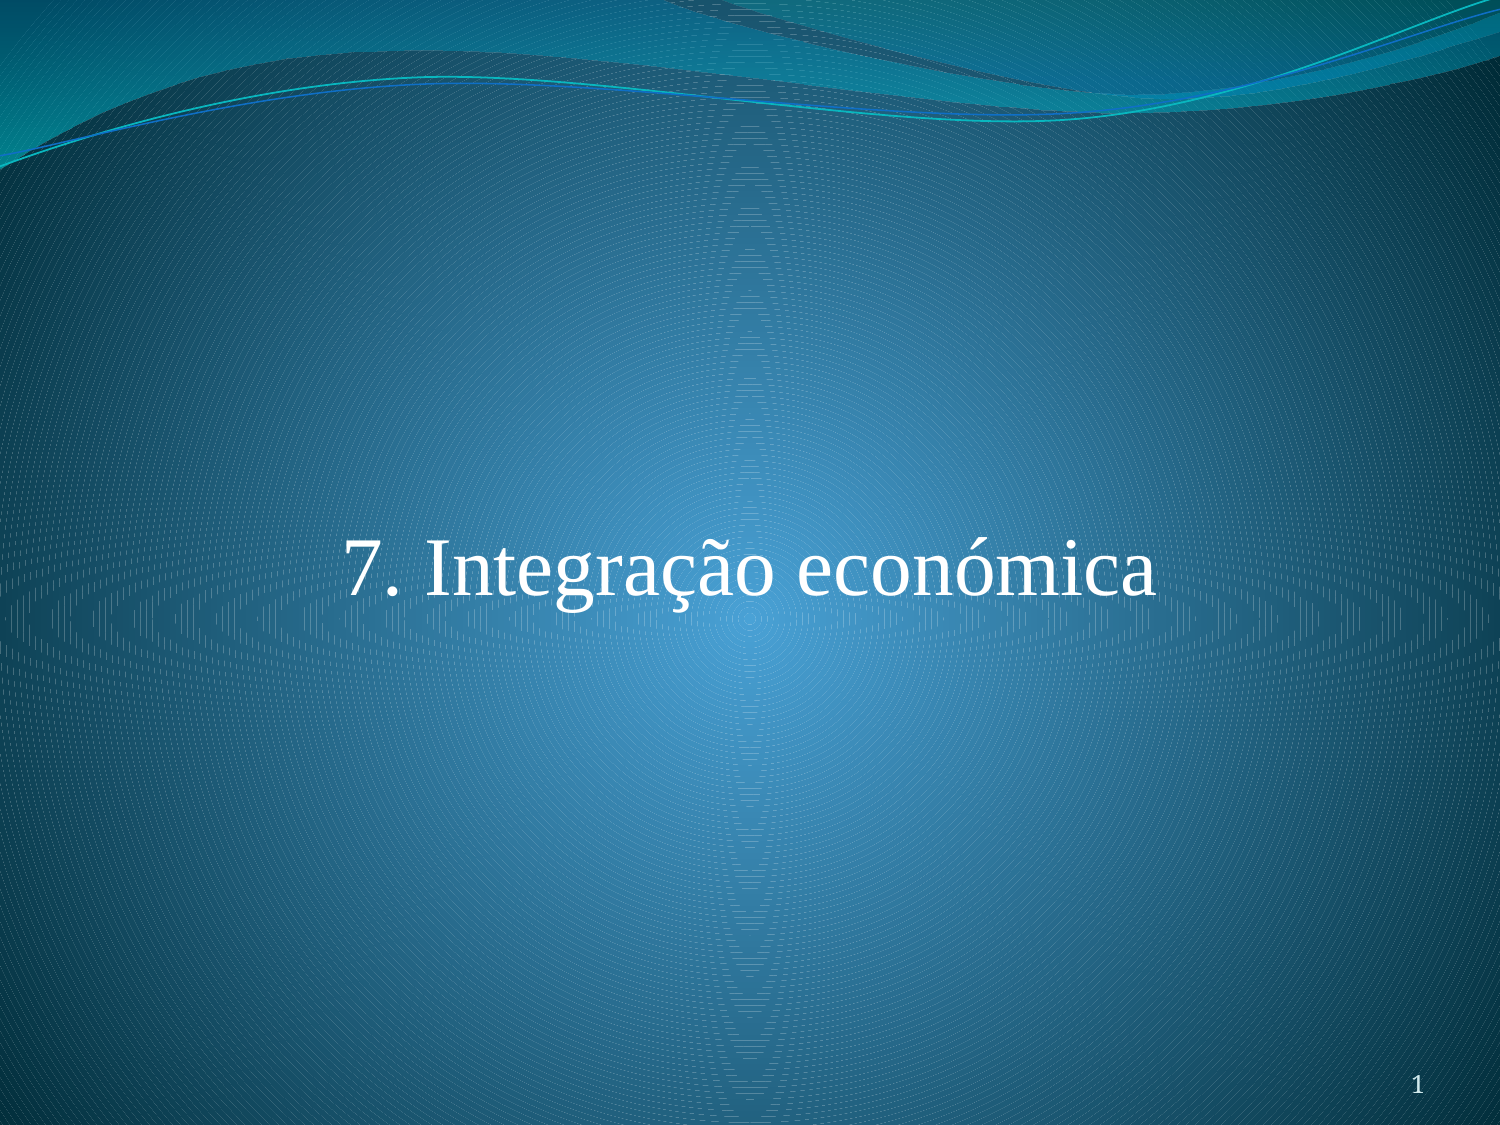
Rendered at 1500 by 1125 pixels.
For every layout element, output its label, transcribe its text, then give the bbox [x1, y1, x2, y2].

slide_number 1 [1299, 1042, 1425, 1103]
text_box 7. Integração económica [0, 504, 1500, 620]
